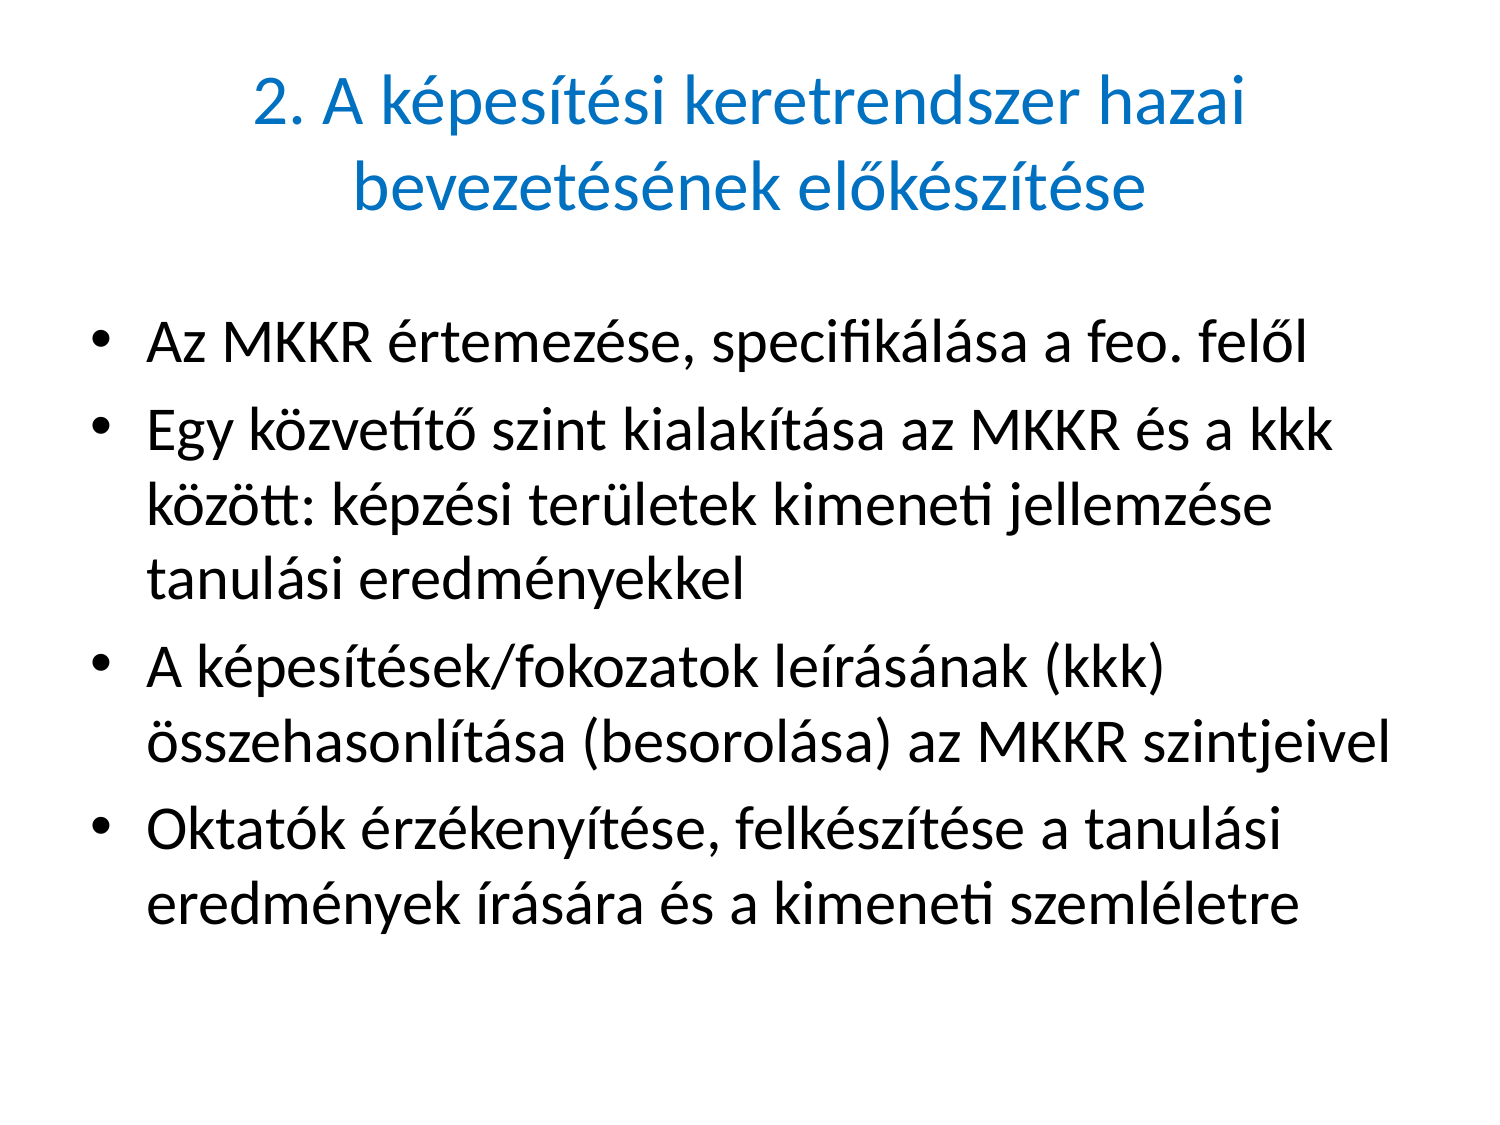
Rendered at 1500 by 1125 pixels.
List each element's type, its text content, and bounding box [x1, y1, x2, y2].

list Az MKKR értemezése, specifikálása a feo. felől Egy közvetítő szint kialakítása az MKKR és a kkk között: képzési területek kimeneti jellemzése tanulási eredményekkel A képesítések/fokozatok leírásának (kkk) összehasonlítása (besorolása) az MKKR szintjeivel Oktatók érzékenyítése, felkészítése a tanulási eredmények írására és a kimeneti szemléletre [75, 292, 1425, 1035]
title 2. A képesítési keretrendszer hazai bevezetésének előkészítése [75, 45, 1425, 233]
